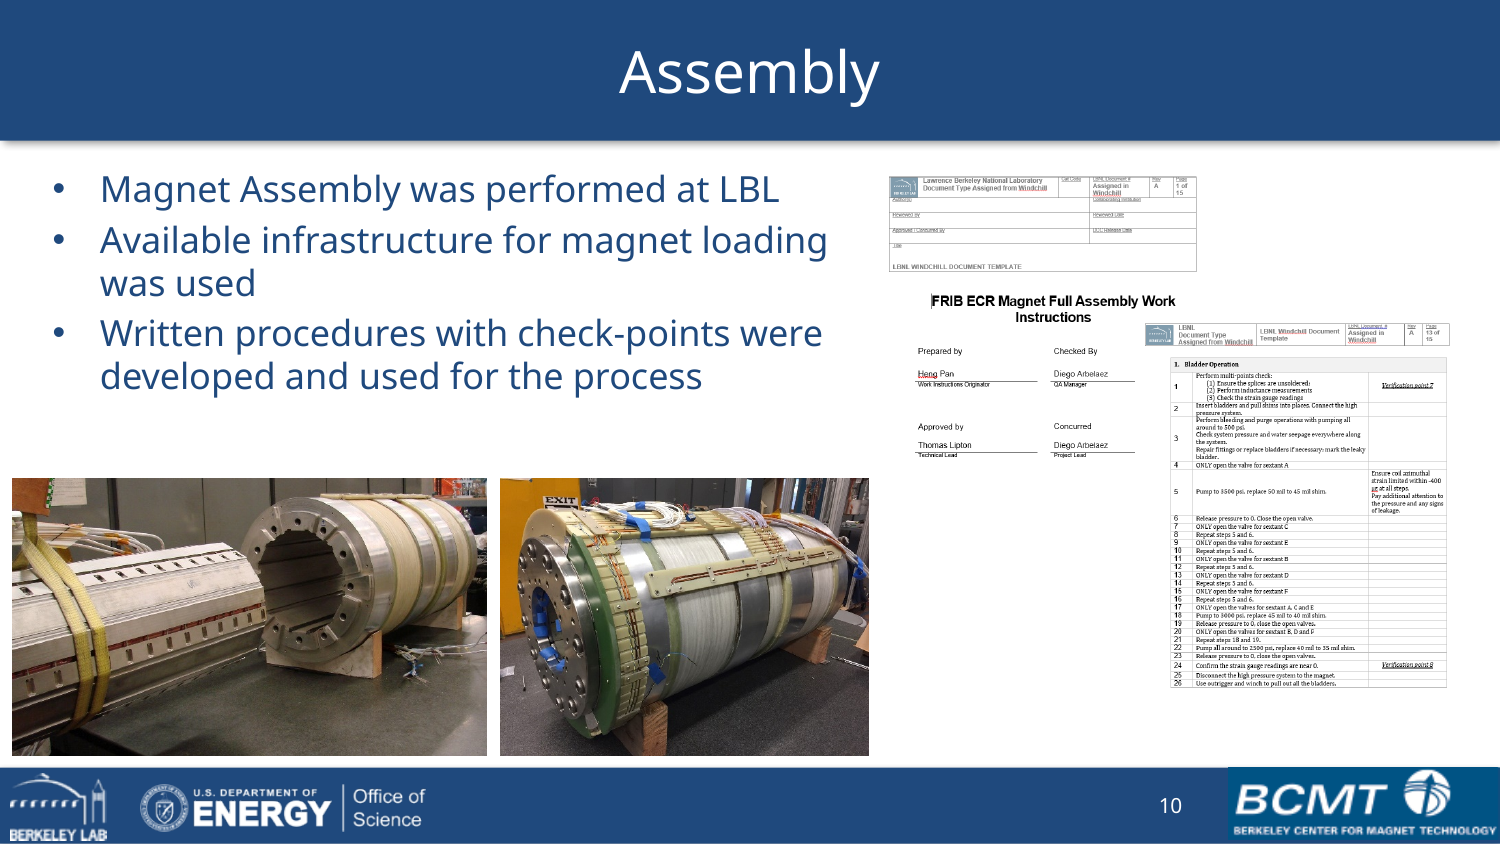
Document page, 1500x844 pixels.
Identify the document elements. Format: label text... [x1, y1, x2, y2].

title Assembly [0, 0, 1500, 141]
picture [12, 478, 487, 756]
picture [10, 773, 107, 841]
list Magnet Assembly was performed at LBL Available infrastructure for magnet loading was used Written procedures with check-points were developed and used for the process [37, 159, 869, 460]
picture [140, 784, 426, 832]
slide_number 10 [1112, 784, 1198, 830]
picture [1228, 767, 1500, 840]
picture [880, 162, 1480, 756]
picture [499, 478, 870, 756]
